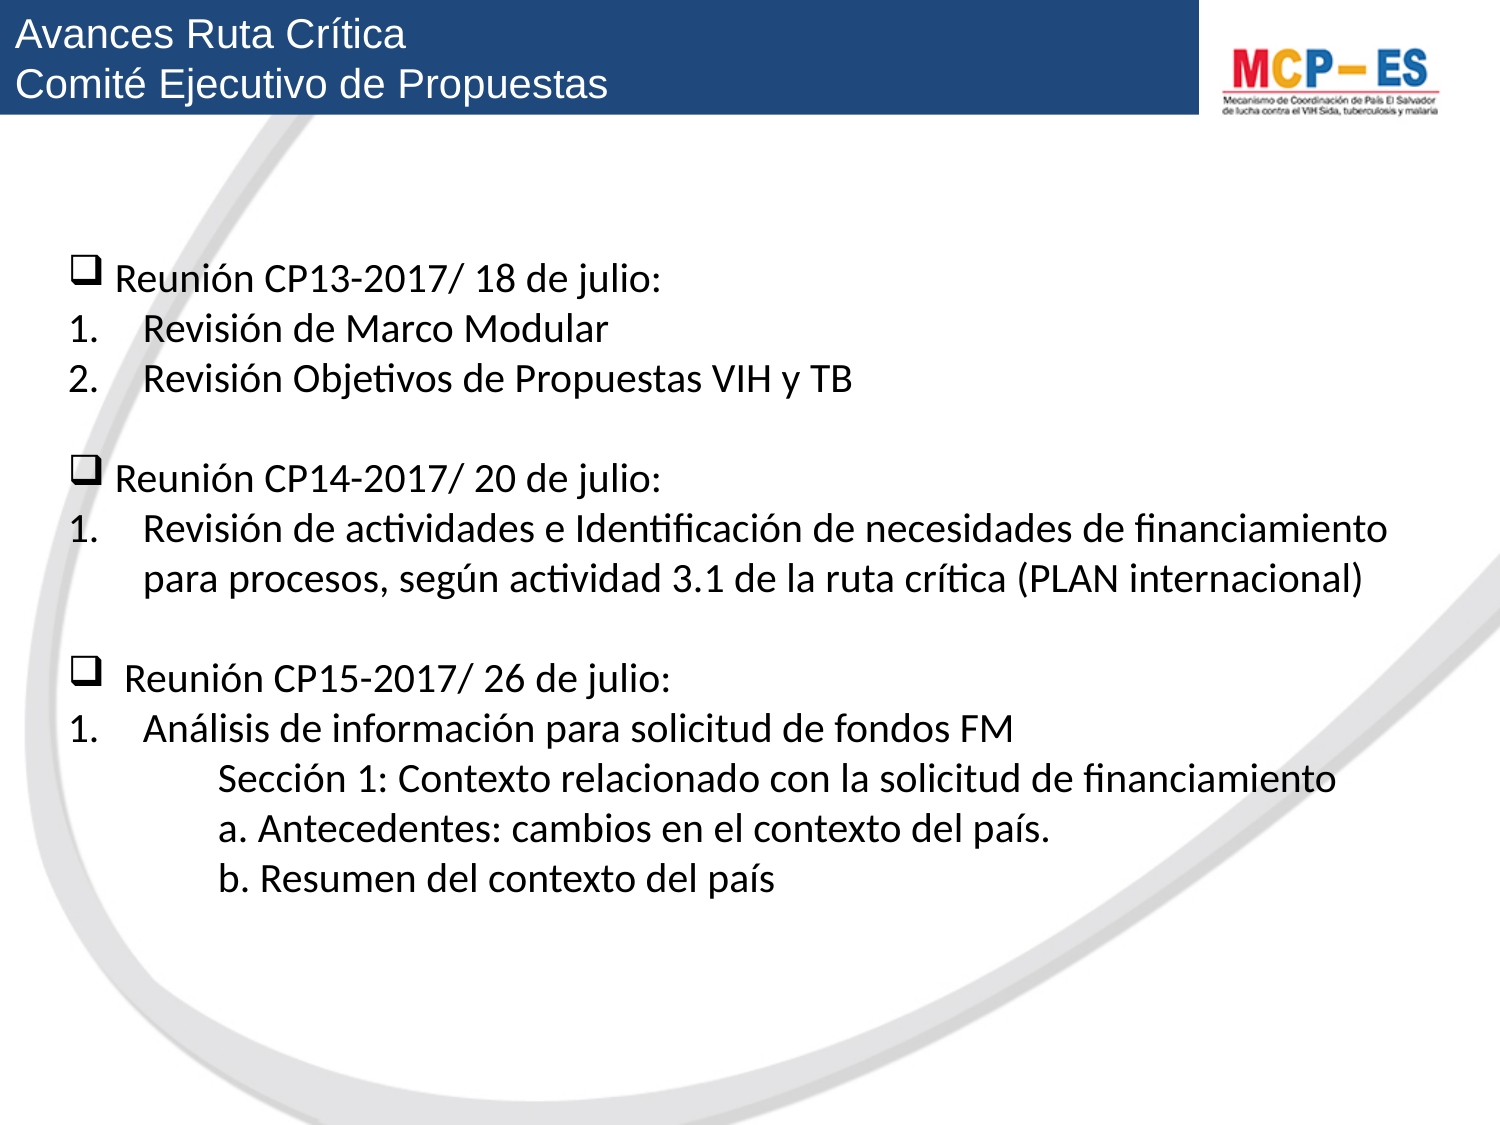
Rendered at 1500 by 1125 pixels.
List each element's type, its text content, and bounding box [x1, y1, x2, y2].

text_box Avances Ruta Crítica Comité Ejecutivo de Propuestas [0, 0, 1199, 115]
picture [0, 0, 1500, 1125]
text_box Reunión CP13-2017/ 18 de julio: Revisión de Marco Modular Revisión Objetivos de Propuestas VIH y TB Reunión CP14-2017/ 20 de julio: Revisión de actividades e Identificación de necesidades de financiamiento para procesos, según actividad 3.1 de la ruta crítica (PLAN internacional) Reunión CP15-2017/ 26 de julio: Análisis de información para solicitud de fondos FM Sección 1: Contexto relacionado con la solicitud de financiamiento a. Antecedentes: cambios en el contexto del país. b. Resumen del contexto del país [53, 243, 1447, 959]
